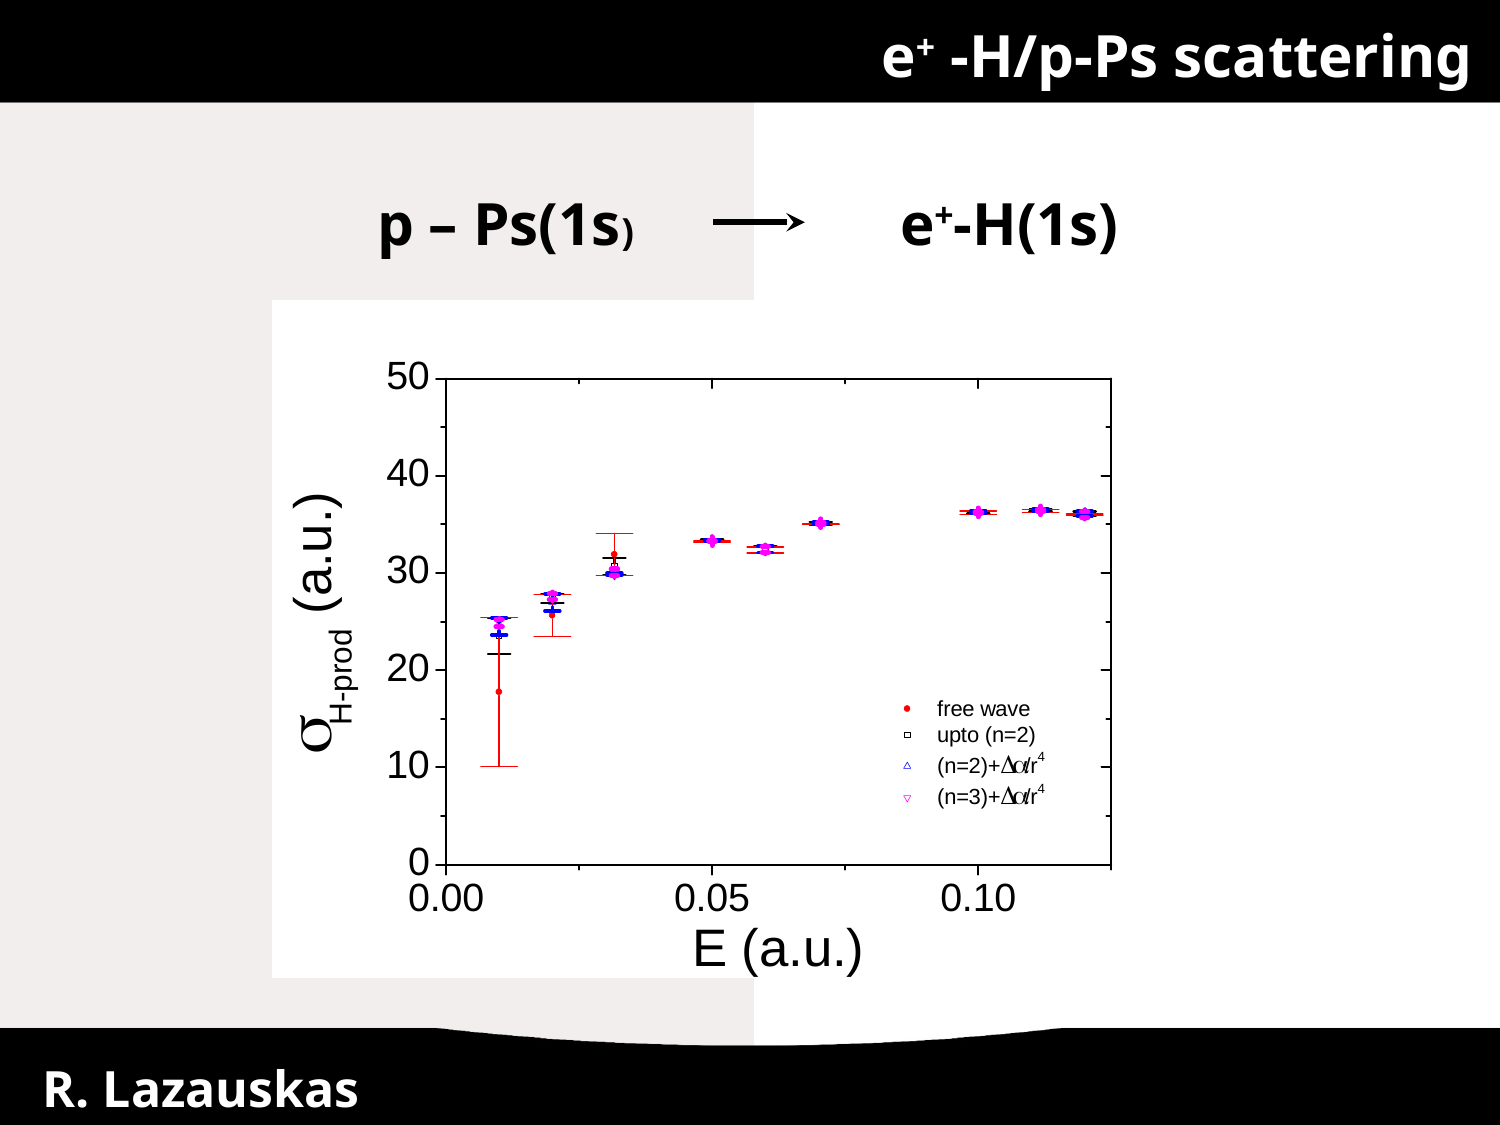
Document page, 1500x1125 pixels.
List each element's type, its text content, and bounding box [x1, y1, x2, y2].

text_box R. Lazauskas [27, 1049, 375, 1125]
text_box e+ -H/p-Ps scattering [866, 11, 1488, 96]
text_box p – Ps(1s) [362, 179, 649, 265]
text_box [271, 299, 1247, 978]
text_box e+-H(1s) [885, 179, 1149, 265]
picture [0, 0, 1500, 1125]
